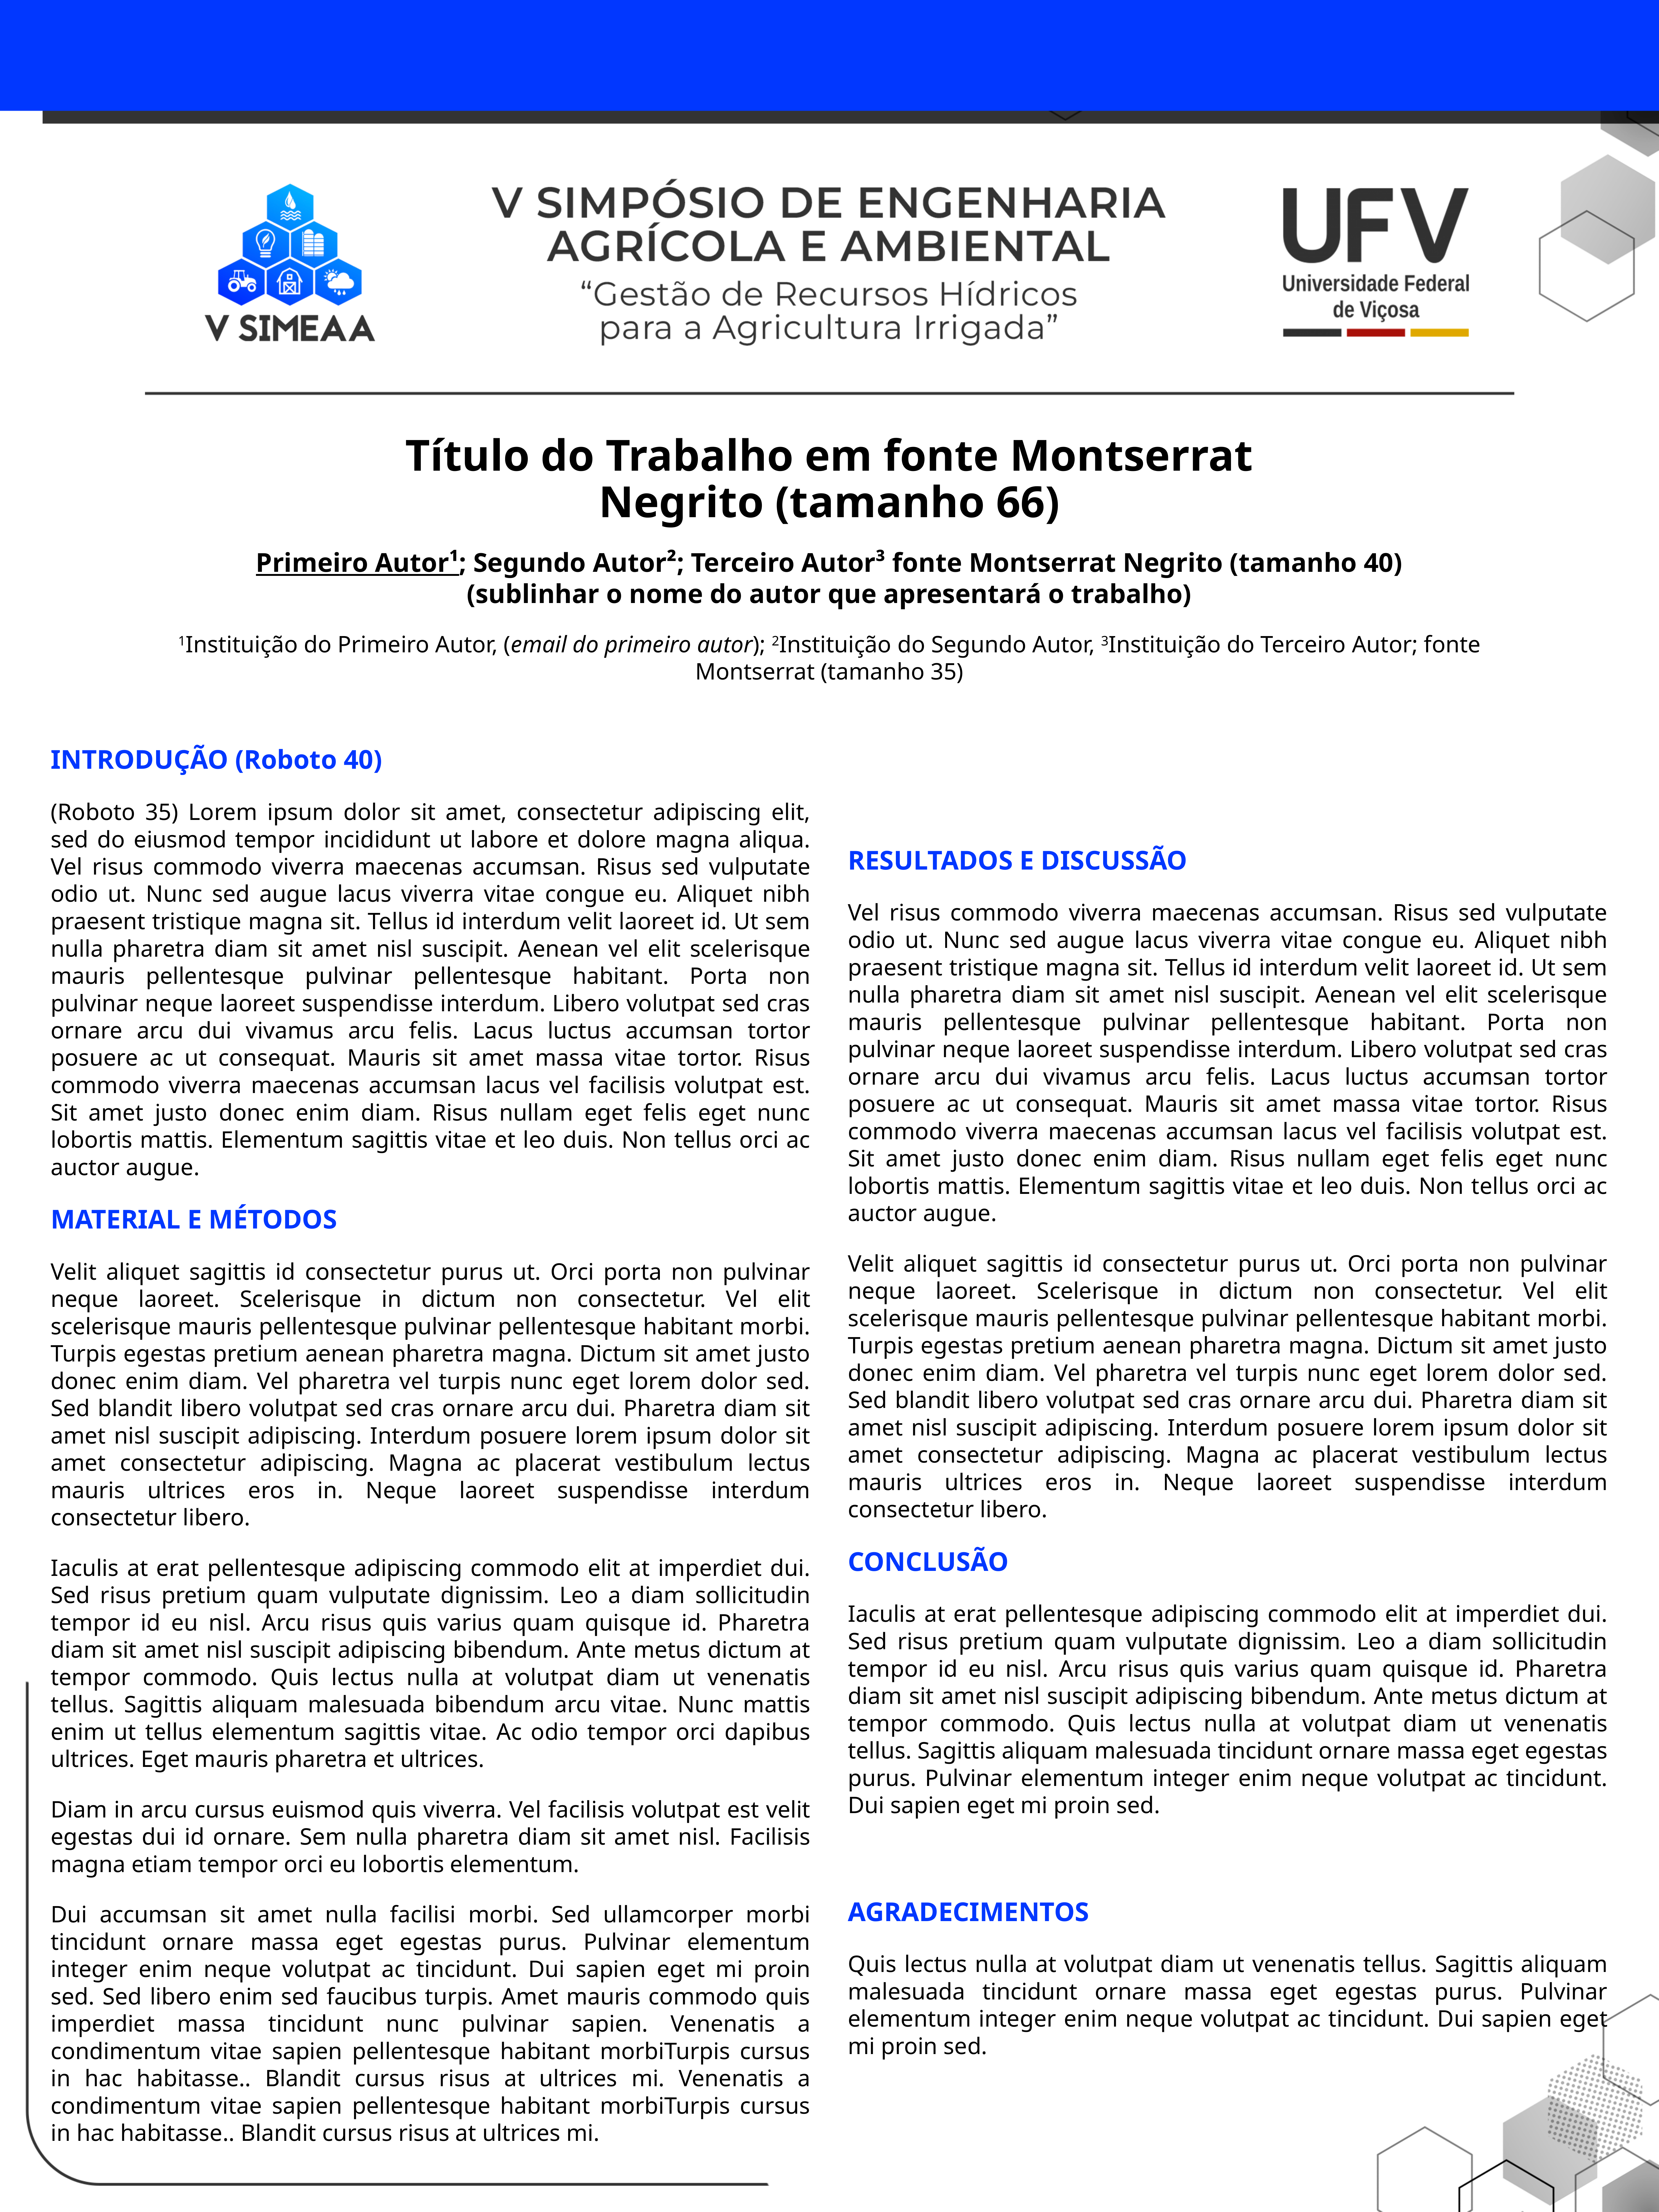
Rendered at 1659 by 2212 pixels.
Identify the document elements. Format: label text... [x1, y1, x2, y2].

text_box 1Instituição do Primeiro Autor, (email do primeiro autor); 2Instituição do Segundo Autor, 3Instituição do Terceiro Autor; fonte Montserrat (tamanho 35) [114, 618, 1545, 696]
text_box Primeiro Autor¹; Segundo Autor²; Terceiro Autor³ fonte Montserrat Negrito (tamanho 40) (sublinhar o nome do autor que apresentará o trabalho) [114, 528, 1545, 618]
list INTRODUÇÃO (Roboto 40) (Roboto 35) Lorem ipsum dolor sit amet, consectetur adipiscing elit, sed do eiusmod tempor incididunt ut labore et dolore magna aliqua. Vel risus commodo viverra maecenas accumsan. Risus sed vulputate odio ut. Nunc sed augue lacus viverra vitae congue eu. Aliquet nibh praesent tristique magna sit. Tellus id interdum velit laoreet id. Ut sem nulla pharetra diam sit amet nisl suscipit. Aenean vel elit scelerisque mauris pellentesque pulvinar pellentesque habitant. Porta non pulvinar neque laoreet suspendisse interdum. Libero volutpat sed cras ornare arcu dui vivamus arcu felis. Lacus luctus accumsan tortor posuere ac ut consequat. Mauris sit amet massa vitae tortor. Risus commodo viverra maecenas accumsan lacus vel facilisis volutpat est. Sit amet justo donec enim diam. Risus nullam eget felis eget nunc lobortis mattis. Elementum sagittis vitae et leo duis. Non tellus orci ac auctor augue. MATERIAL E MÉTODOS Velit aliquet sagittis id consectetur purus ut. Orci porta non pulvinar neque laoreet. Scelerisque in dictum non consectetur. Vel elit scelerisque mauris pellentesque pulvinar pellentesque habitant morbi. Turpis egestas pretium aenean pharetra magna. Dictum sit amet justo donec enim diam. Vel pharetra vel turpis nunc eget lorem dolor sed. Sed blandit libero volutpat sed cras ornare arcu dui. Pharetra diam sit amet nisl suscipit adipiscing. Interdum posuere lorem ipsum dolor sit amet consectetur adipiscing. Magna ac placerat vestibulum lectus mauris ultrices eros in. Neque laoreet suspendisse interdum consectetur libero. Iaculis at erat pellentesque adipiscing commodo elit at imperdiet dui. Sed risus pretium quam vulputate dignissim. Leo a diam sollicitudin tempor id eu nisl. Arcu risus quis varius quam quisque id. Pharetra diam sit amet nisl suscipit adipiscing bibendum. Ante metus dictum at tempor commodo. Quis lectus nulla at volutpat diam ut venenatis tellus. Sagittis aliquam malesuada bibendum arcu vitae. Nunc mattis enim ut tellus elementum sagittis vitae. Ac odio tempor orci dapibus ultrices. Eget mauris pharetra et ultrices. Diam in arcu cursus euismod quis viverra. Vel facilisis volutpat est velit egestas dui id ornare. Sem nulla pharetra diam sit amet nisl. Facilisis magna etiam tempor orci eu lobortis elementum. Dui accumsan sit amet nulla facilisi morbi. Sed ullamcorper morbi tincidunt ornare massa eget egestas purus. Pulvinar elementum integer enim neque volutpat ac tincidunt. Dui sapien eget mi proin sed. Sed libero enim sed faucibus turpis. Amet mauris commodo quis imperdiet massa tincidunt nunc pulvinar sapien. Venenatis a condimentum vitae sapien pellentesque habitant morbiTurpis cursus in hac habitasse.. Blandit cursus risus at ultrices mi. Venenatis a condimentum vitae sapien pellentesque habitant morbiTurpis cursus in hac habitasse.. Blandit cursus risus at ultrices mi. RESULTADOS E DISCUSSÃO Vel risus commodo viverra maecenas accumsan. Risus sed vulputate odio ut. Nunc sed augue lacus viverra vitae congue eu. Aliquet nibh praesent tristique magna sit. Tellus id interdum velit laoreet id. Ut sem nulla pharetra diam sit amet nisl suscipit. Aenean vel elit scelerisque mauris pellentesque pulvinar pellentesque habitant. Porta non pulvinar neque laoreet suspendisse interdum. Libero volutpat sed cras ornare arcu dui vivamus arcu felis. Lacus luctus accumsan tortor posuere ac ut consequat. Mauris sit amet massa vitae tortor. Risus commodo viverra maecenas accumsan lacus vel facilisis volutpat est. Sit amet justo donec enim diam. Risus nullam eget felis eget nunc lobortis mattis. Elementum sagittis vitae et leo duis. Non tellus orci ac auctor augue. Velit aliquet sagittis id consectetur purus ut. Orci porta non pulvinar neque laoreet. Scelerisque in dictum non consectetur. Vel elit scelerisque mauris pellentesque pulvinar pellentesque habitant morbi. Turpis egestas pretium aenean pharetra magna. Dictum sit amet justo donec enim diam. Vel pharetra vel turpis nunc eget lorem dolor sed. Sed blandit libero volutpat sed cras ornare arcu dui. Pharetra diam sit amet nisl suscipit adipiscing. Interdum posuere lorem ipsum dolor sit amet consectetur adipiscing. Magna ac placerat vestibulum lectus mauris ultrices eros in. Neque laoreet suspendisse interdum consectetur libero. CONCLUSÃO Iaculis at erat pellentesque adipiscing commodo elit at imperdiet dui. Sed risus pretium quam vulputate dignissim. Leo a diam sollicitudin tempor id eu nisl. Arcu risus quis varius quam quisque id. Pharetra diam sit amet nisl suscipit adipiscing bibendum. Ante metus dictum at tempor commodo. Quis lectus nulla at volutpat diam ut venenatis tellus. Sagittis aliquam malesuada tincidunt ornare massa eget egestas purus. Pulvinar elementum integer enim neque volutpat ac tincidunt. Dui sapien eget mi proin sed. AGRADECIMENTOS Quis lectus nulla at volutpat diam ut venenatis tellus. Sagittis aliquam malesuada tincidunt ornare massa eget egestas purus. Pulvinar elementum integer enim neque volutpat ac tincidunt. Dui sapien eget mi proin sed. [46, 741, 1613, 2180]
title Título do Trabalho em fonte Montserrat Negrito (tamanho 66) [114, 431, 1545, 528]
picture [0, 0, 1659, 2212]
